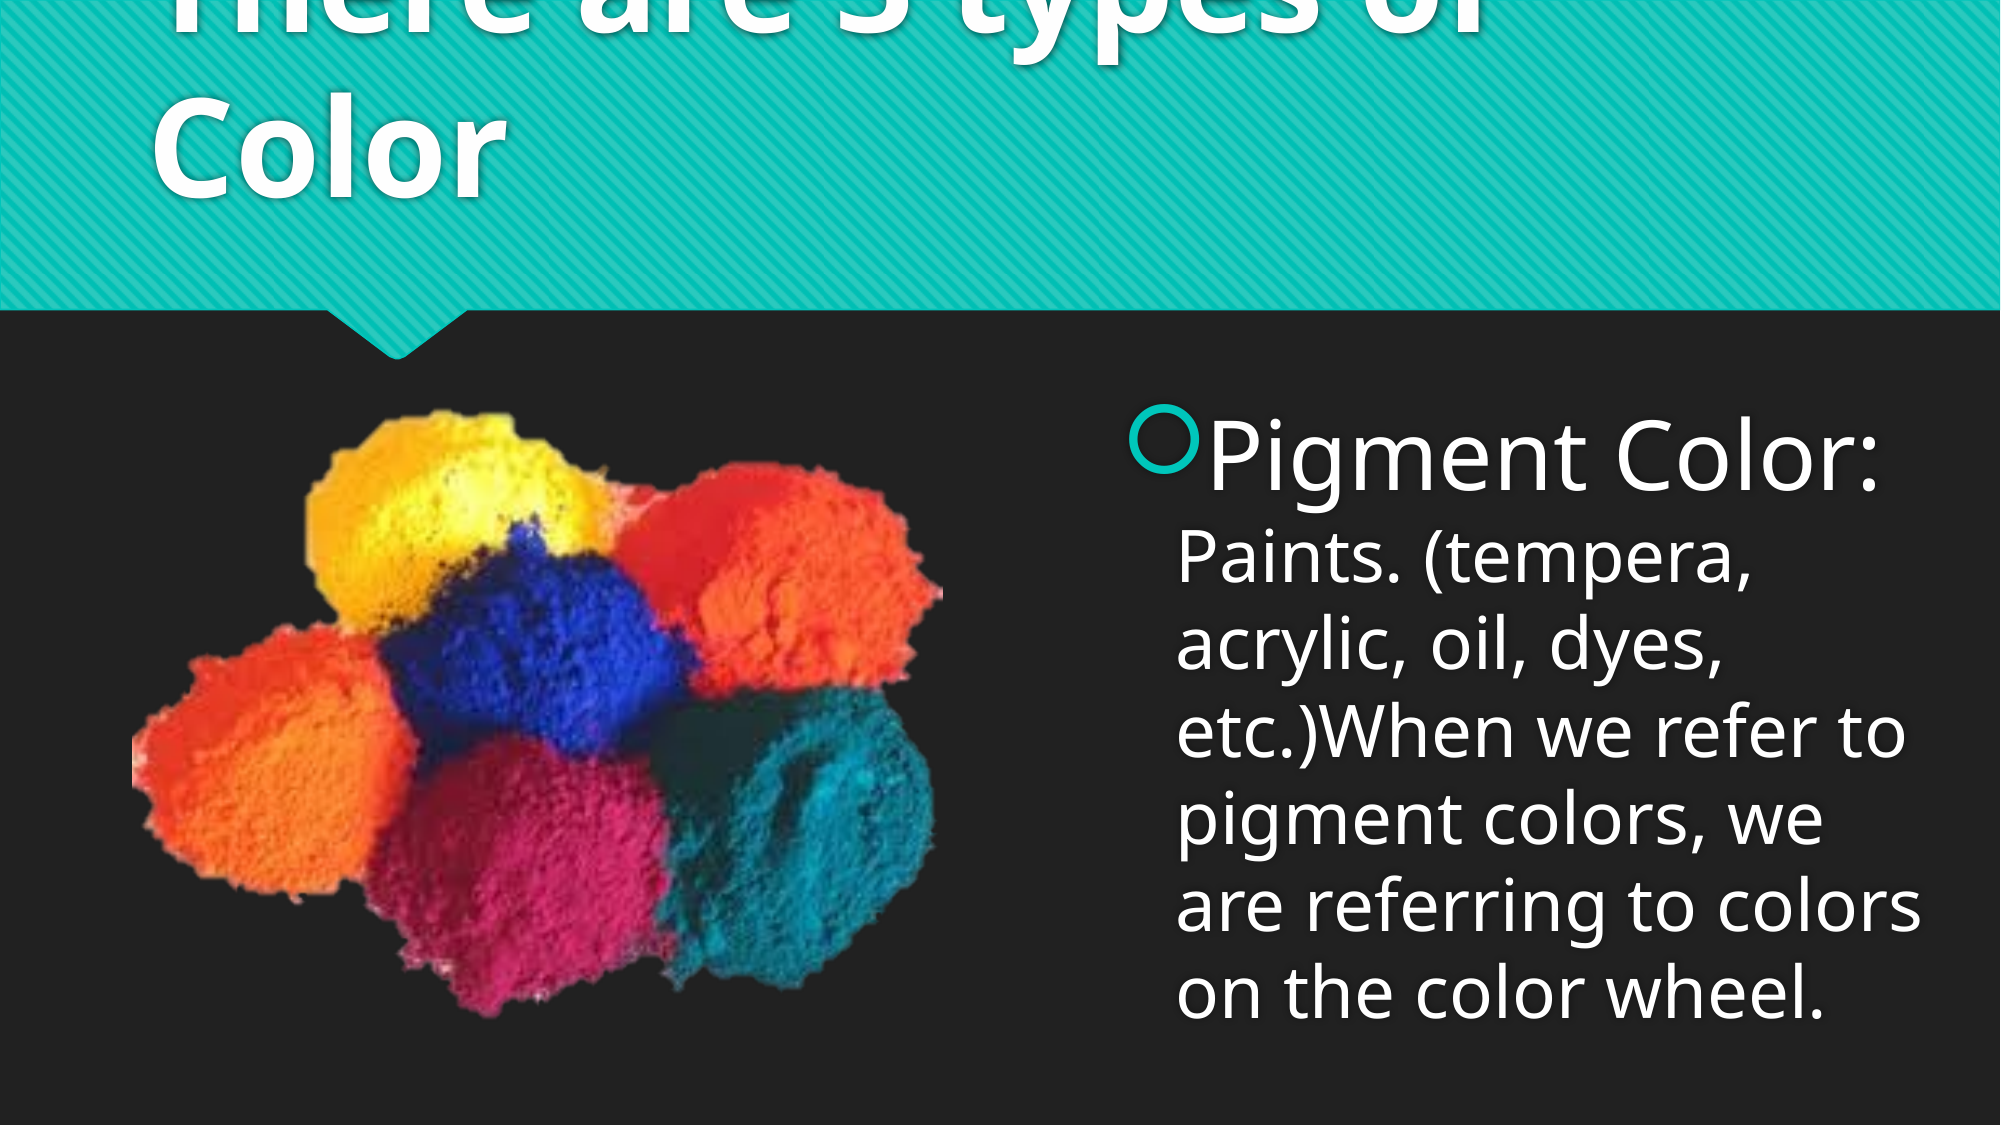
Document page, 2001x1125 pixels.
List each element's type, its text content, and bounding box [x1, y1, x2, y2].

title There are 3 types of Color [132, 73, 1868, 233]
list Pigment Color: Paints. (tempera, acrylic, oil, dyes, etc.)When we refer to pigment colors, we are referring to colors on the color wheel. [1106, 341, 1944, 1086]
picture [132, 401, 943, 1057]
